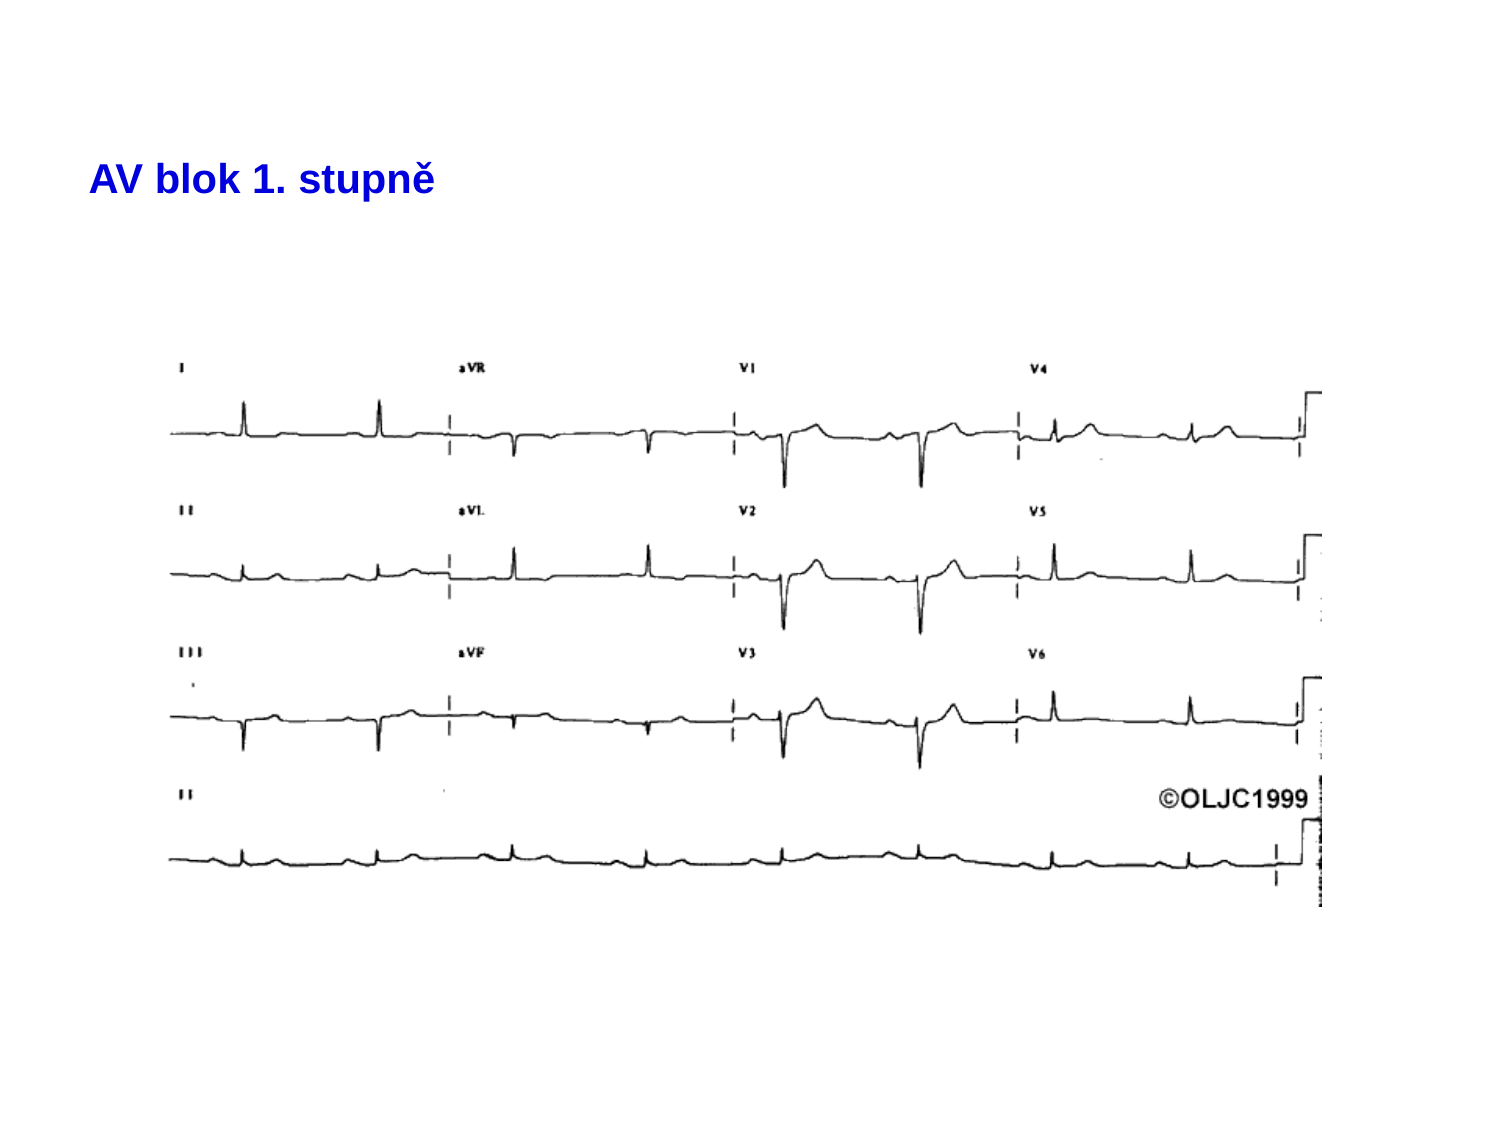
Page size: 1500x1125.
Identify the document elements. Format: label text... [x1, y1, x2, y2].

title AV blok 1. stupně [88, 118, 1412, 193]
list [159, 349, 1322, 907]
